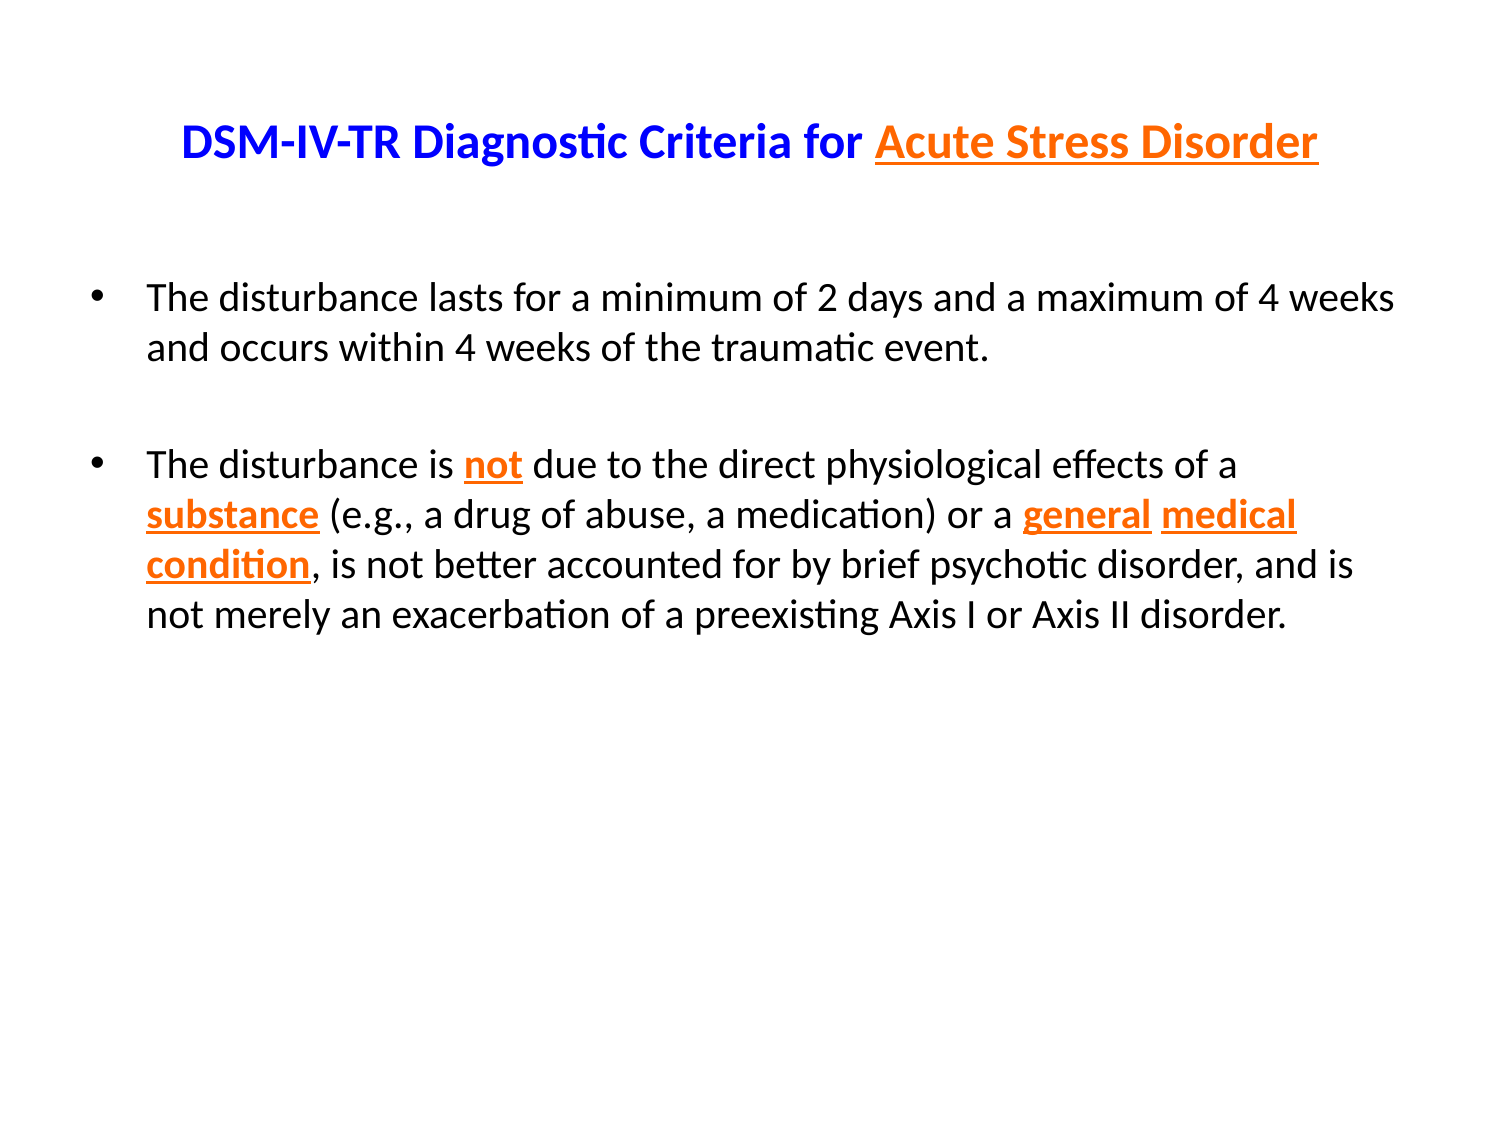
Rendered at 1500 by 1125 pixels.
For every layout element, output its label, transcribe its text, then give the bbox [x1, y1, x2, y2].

list The disturbance lasts for a minimum of 2 days and a maximum of 4 weeks and occurs within 4 weeks of the traumatic event. The disturbance is not due to the direct physiological effects of a substance (e.g., a drug of abuse, a medication) or a general medical condition, is not better accounted for by brief psychotic disorder, and is not merely an exacerbation of a preexisting Axis I or Axis II disorder. [75, 262, 1425, 1005]
title DSM-IV-TR Diagnostic Criteria for Acute Stress Disorder [75, 45, 1425, 233]
